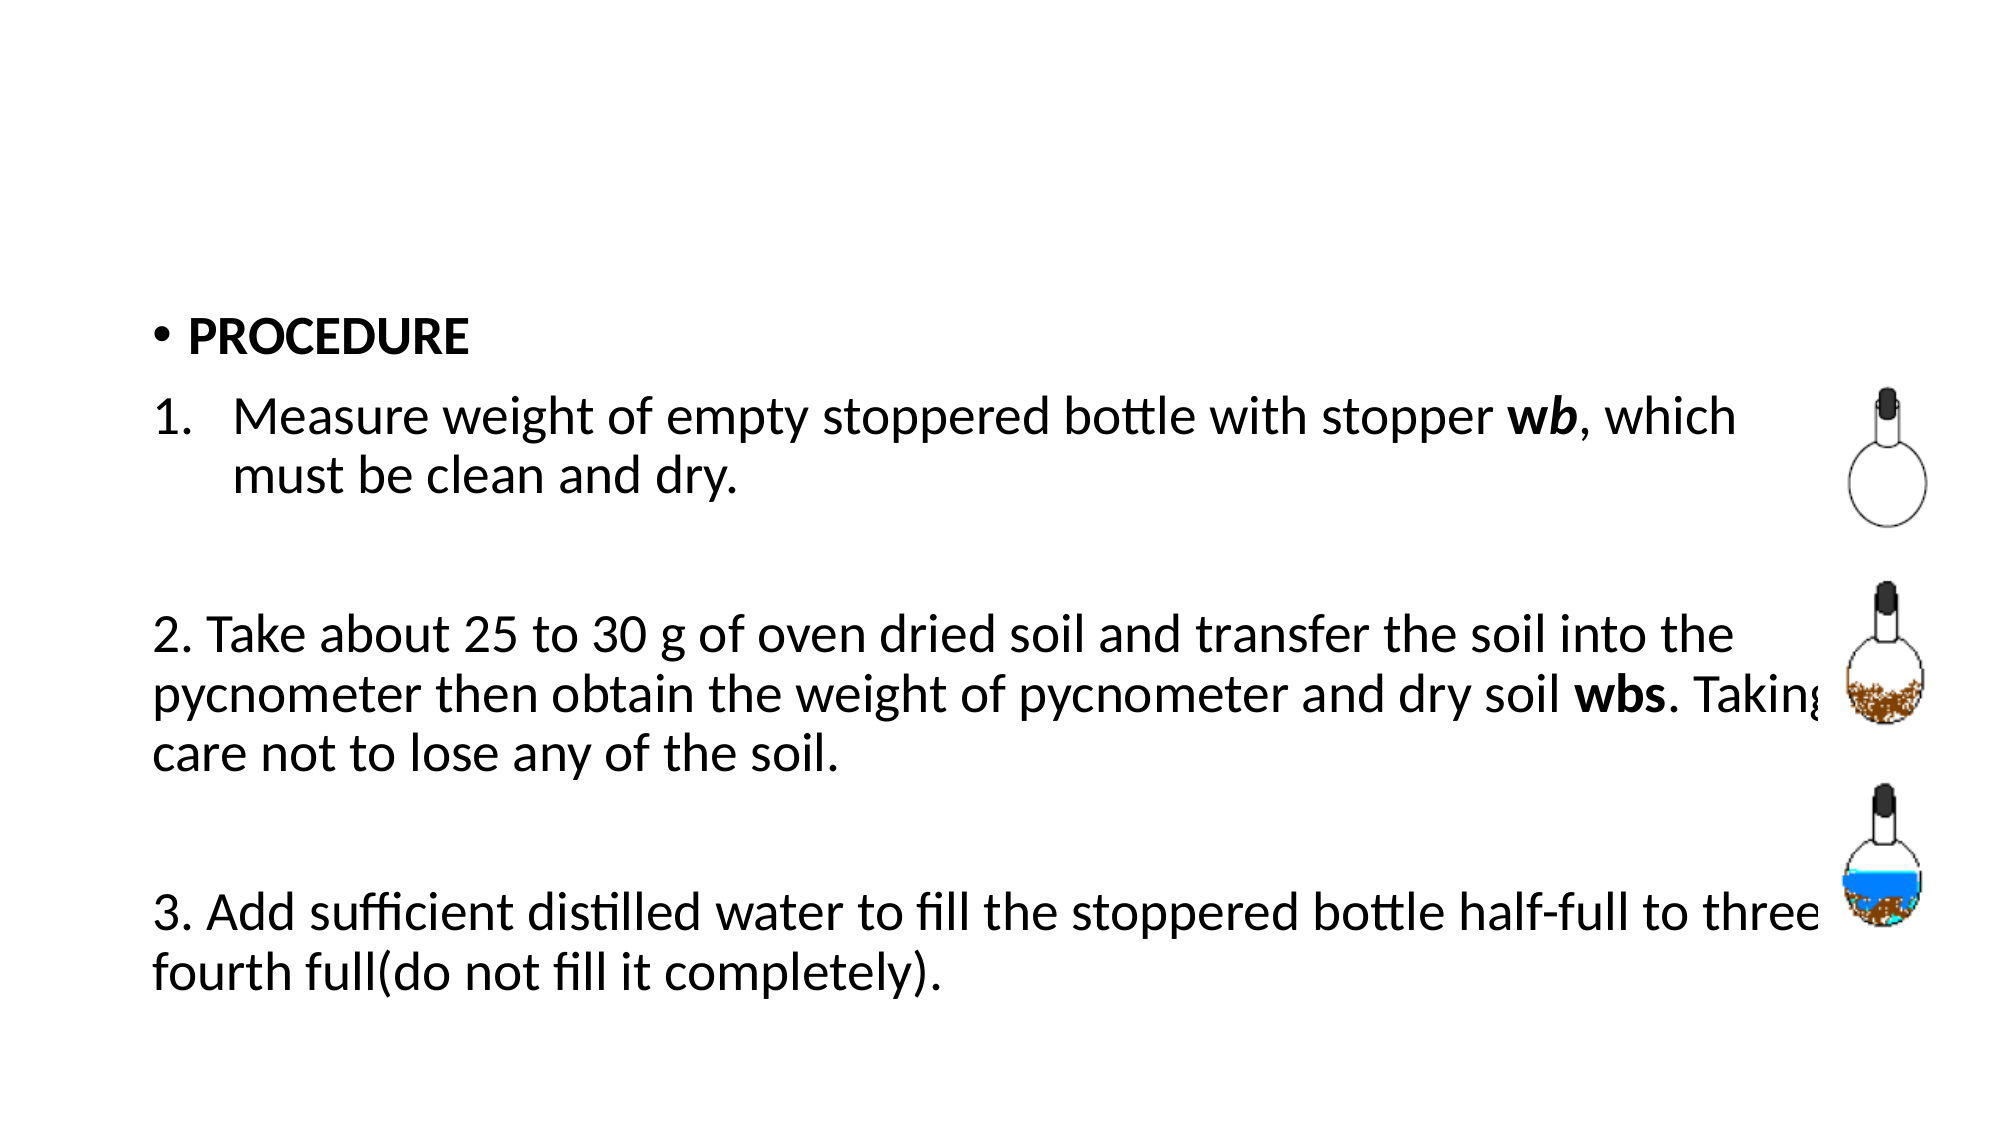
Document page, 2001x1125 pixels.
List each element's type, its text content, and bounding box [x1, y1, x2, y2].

list PROCEDURE Measure weight of empty stoppered bottle with stopper wb, which must be clean and dry. 2. Take about 25 to 30 g of oven dried soil and transfer the soil into the pycnometer then obtain the weight of pycnometer and dry soil wbs. Taking care not to lose any of the soil. 3. Add sufficient distilled water to fill the stoppered bottle half-full to three-fourth full(do not fill it completely). [137, 299, 1863, 1014]
picture [1818, 334, 1956, 979]
